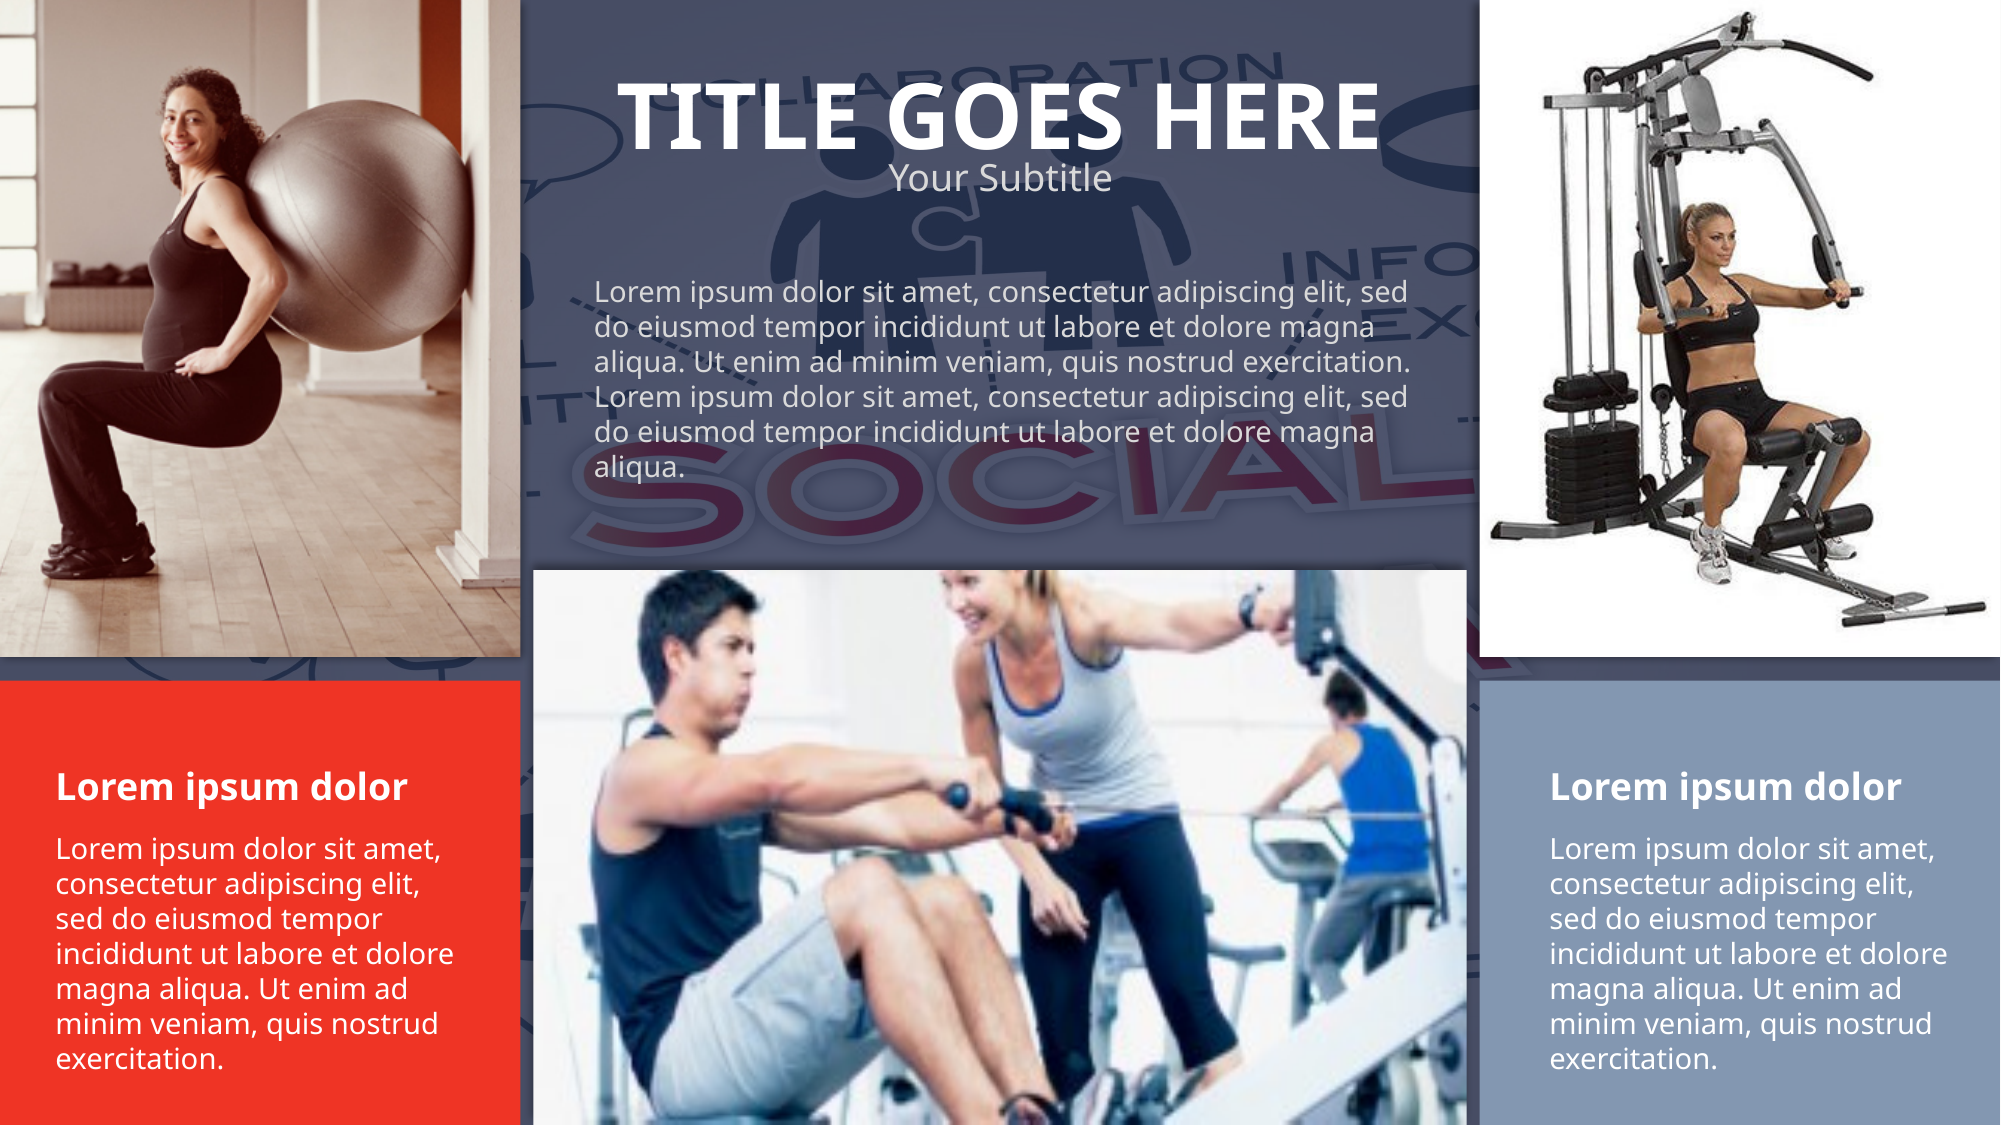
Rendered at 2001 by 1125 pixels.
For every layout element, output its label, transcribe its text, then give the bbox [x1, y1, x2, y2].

text_box [0, 680, 521, 1125]
text_box [532, 570, 1468, 1125]
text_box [1534, 755, 1974, 1051]
text_box [1479, 680, 2000, 1125]
text_box [1479, 0, 2000, 657]
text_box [40, 755, 480, 1051]
text_box Lorem ipsum dolor sit amet, consectetur adipiscing elit, sed do eiusmod tempor incididunt ut labore et dolore magna aliqua. Ut enim ad minim veniam, quis nostrud exercitation. Lorem ipsum dolor sit amet, consectetur adipiscing elit, sed do eiusmod tempor incididunt ut labore et dolore magna aliqua. [579, 266, 1466, 491]
text_box [0, 0, 521, 657]
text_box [548, 50, 1452, 207]
